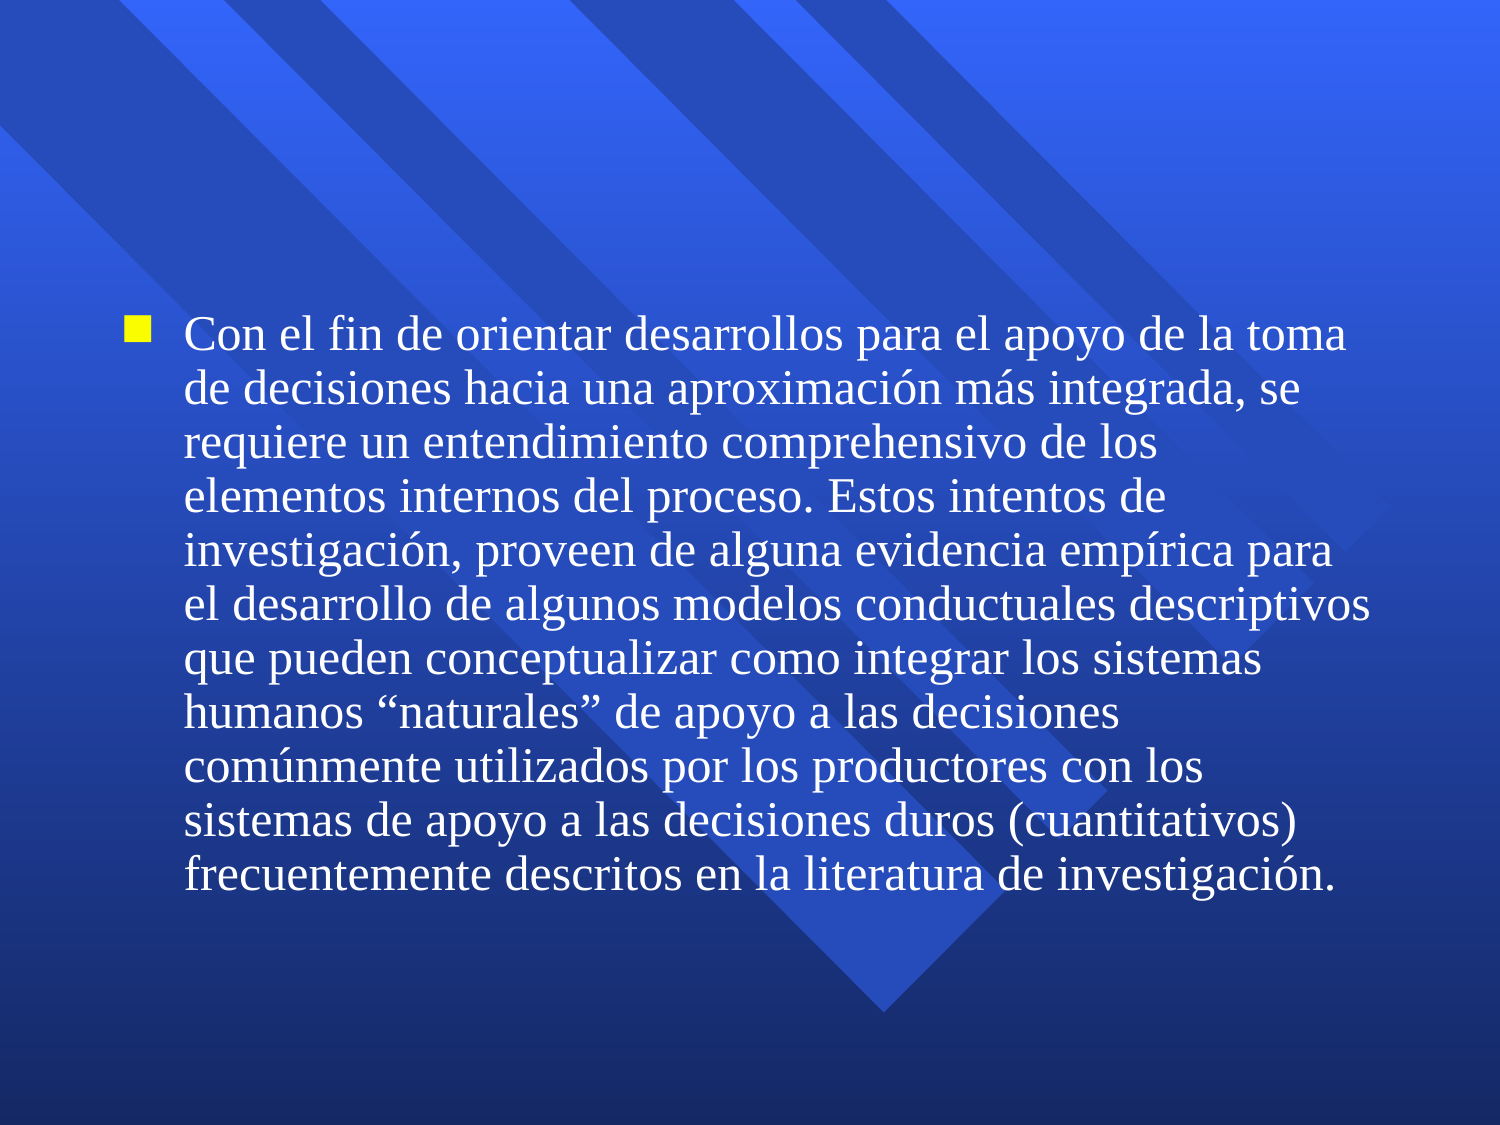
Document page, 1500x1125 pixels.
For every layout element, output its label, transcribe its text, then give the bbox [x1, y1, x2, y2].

list Con el fin de orientar desarrollos para el apoyo de la toma de decisiones hacia una aproximación más integrada, se requiere un entendimiento comprehensivo de los elementos internos del proceso. Estos intentos de investigación, proveen de alguna evidencia empírica para el desarrollo de algunos modelos conductuales descriptivos que pueden conceptualizar como integrar los sistemas humanos “naturales” de apoyo a las decisiones comúnmente utilizados por los productores con los sistemas de apoyo a las decisiones duros (cuantitativos) frecuentemente descritos en la literatura de investigación. [111, 299, 1388, 976]
